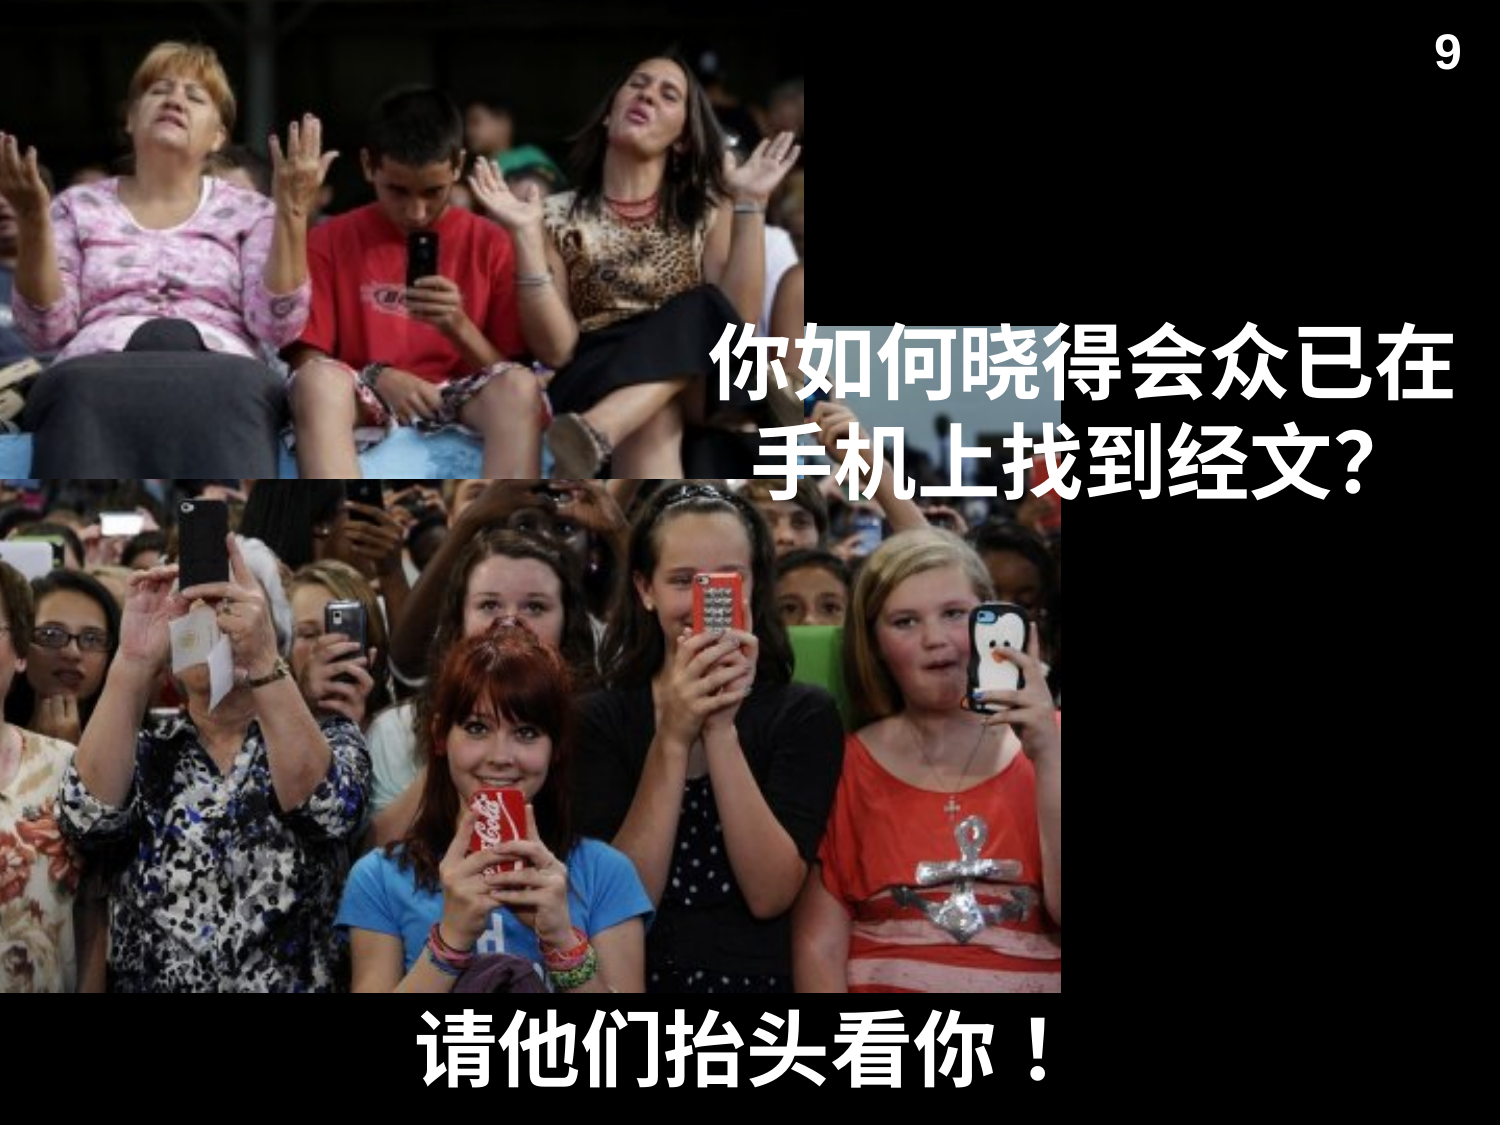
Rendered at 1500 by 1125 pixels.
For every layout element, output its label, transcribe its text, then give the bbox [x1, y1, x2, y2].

text_box 9 [1412, 12, 1484, 88]
text_box 请他们抬头看你！ [0, 964, 1498, 1125]
picture [0, 0, 1061, 994]
title 你如何晓得会众已在手机上找到经文？ [807, 162, 1500, 657]
